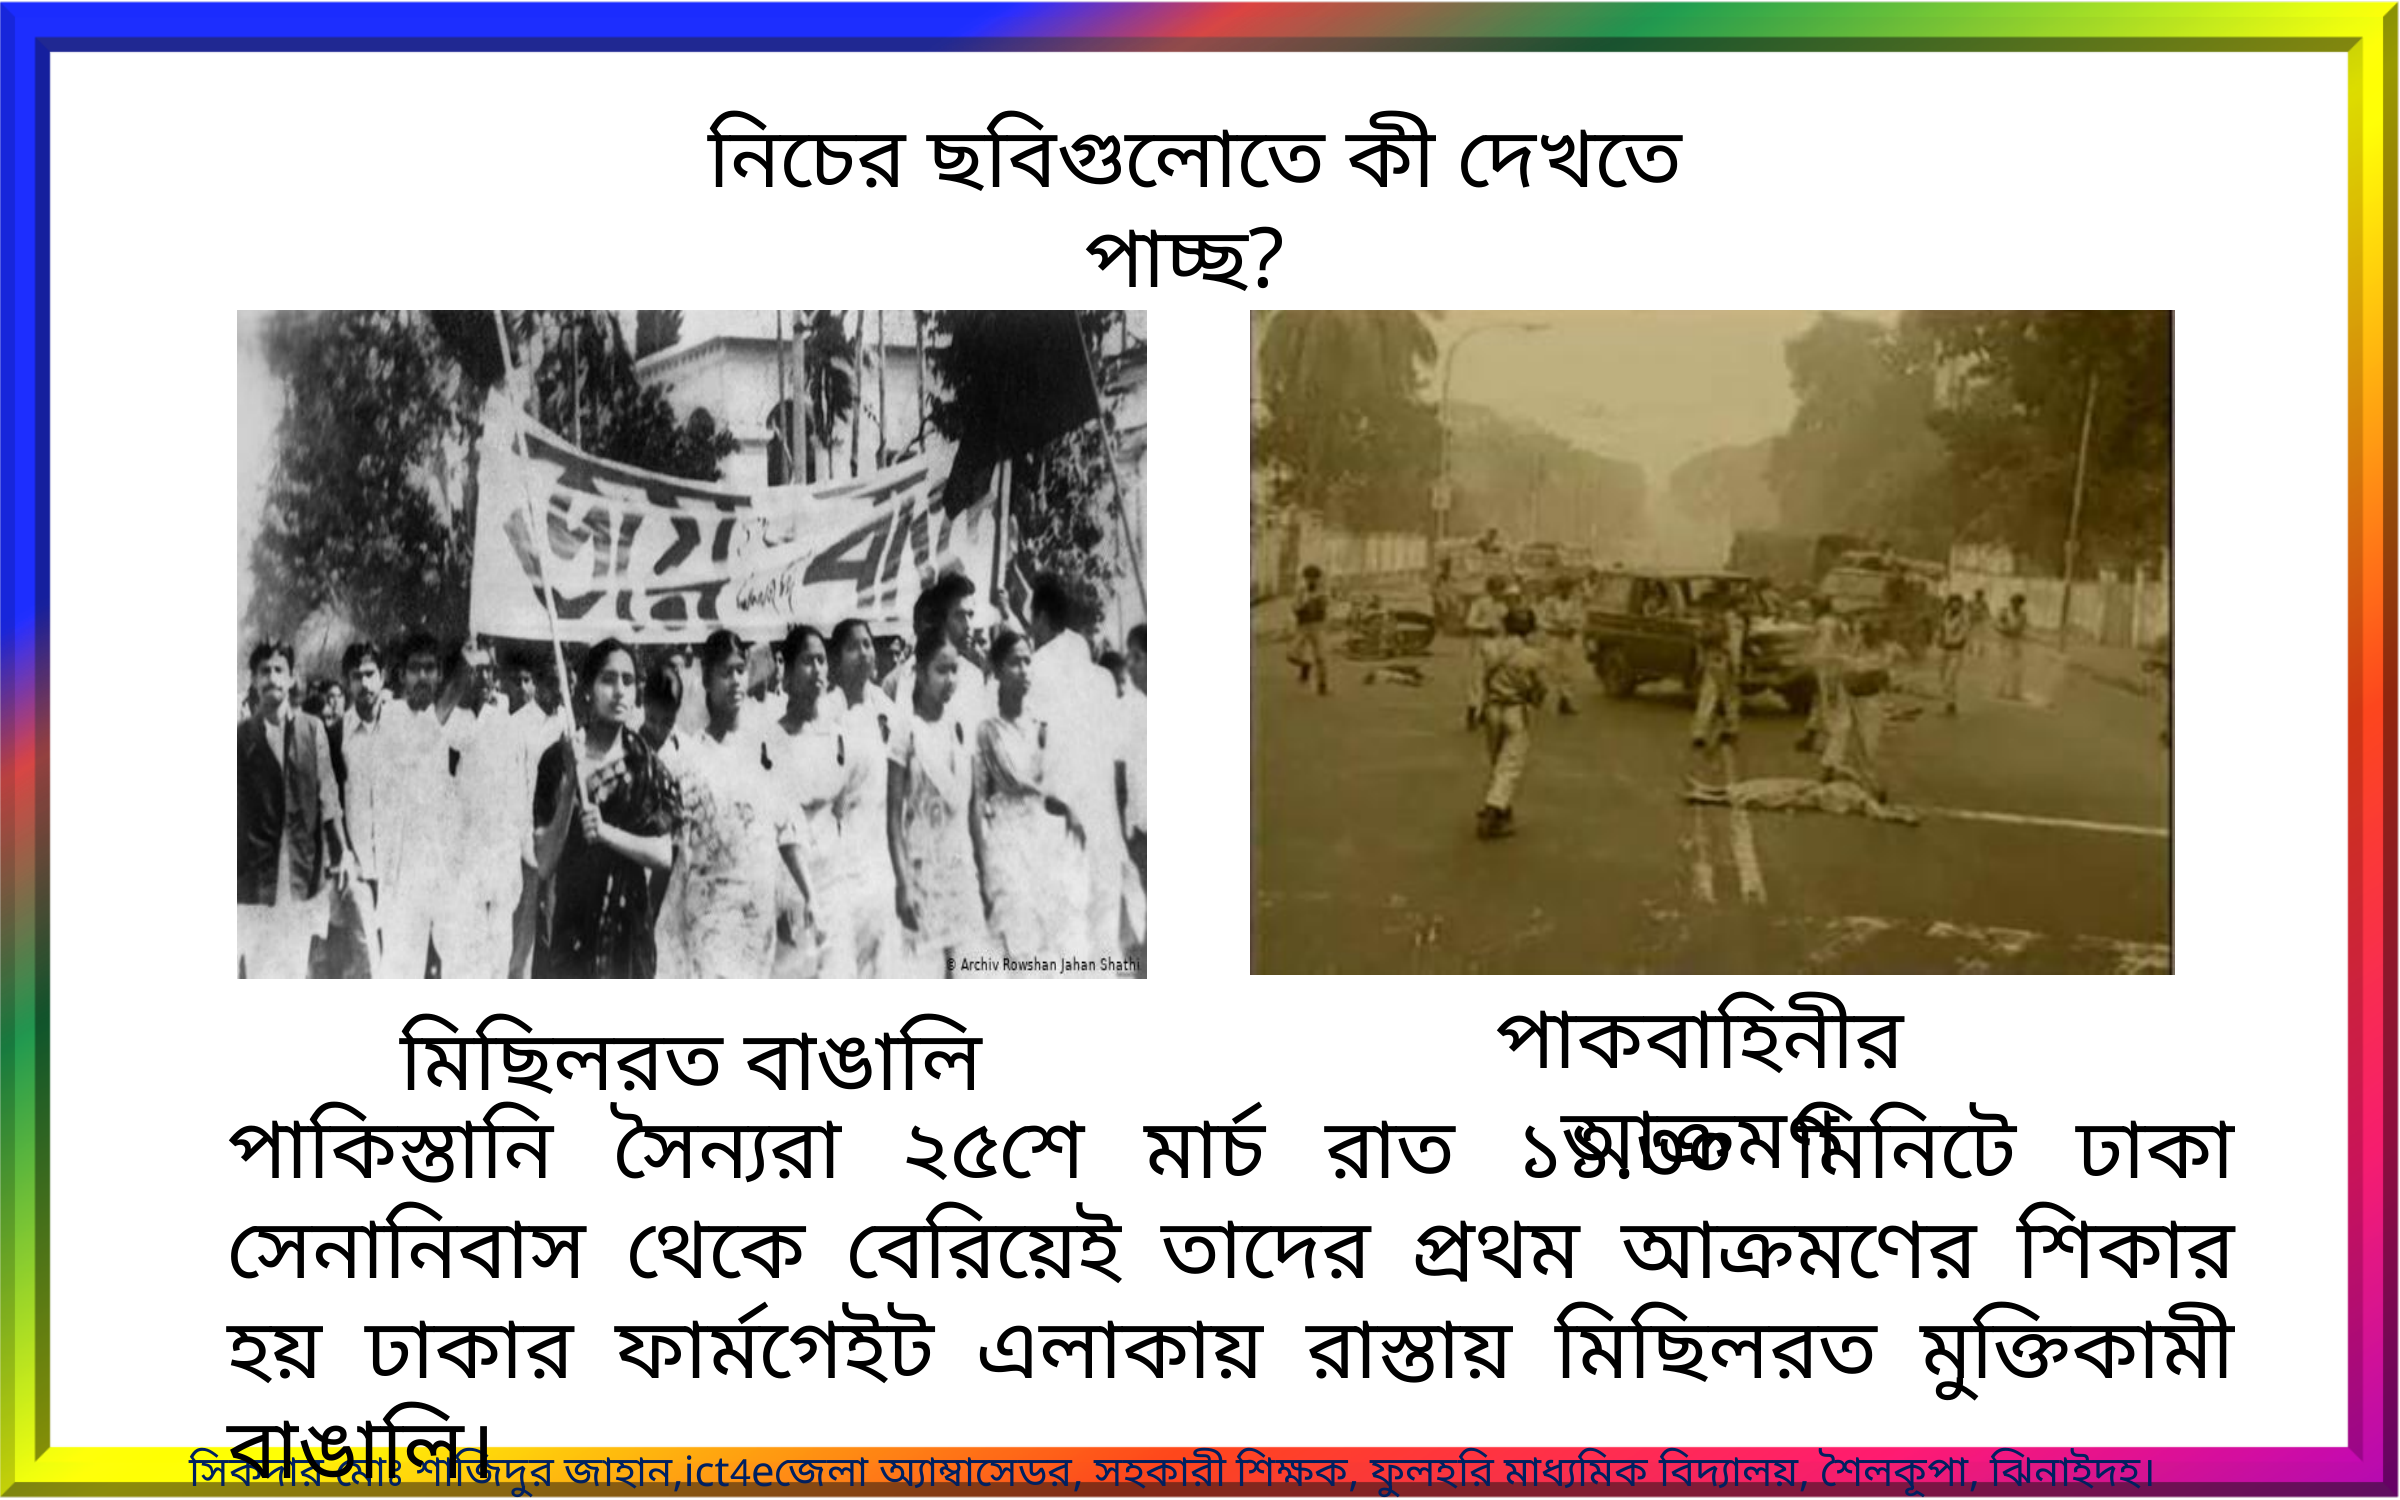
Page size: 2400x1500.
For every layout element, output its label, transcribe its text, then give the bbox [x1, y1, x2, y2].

text_box নিচের ছবিগুলোতে কী দেখতে পাচ্ছ? [640, 96, 1750, 311]
text_box পাকবাহিনীর আক্রমণ [1350, 984, 2050, 1193]
picture [0, 0, 2400, 1499]
picture [194, 1451, 212, 1460]
text_box পাকিস্তানি সৈন্যরা ২৫শে মার্চ রাত ১১.৩০ মিনিটে ঢাকা সেনানিবাস থেকে বেরিয়েই তাদের প্রথম আক্রমণের শিকার হয় ঢাকার ফার্মগেইট এলাকায় রাস্তায় মিছিলরত মুক্তিকামী বাঙালি। [212, 1087, 2250, 1500]
text_box মিছিলরত বাঙালি [249, 999, 1133, 1115]
